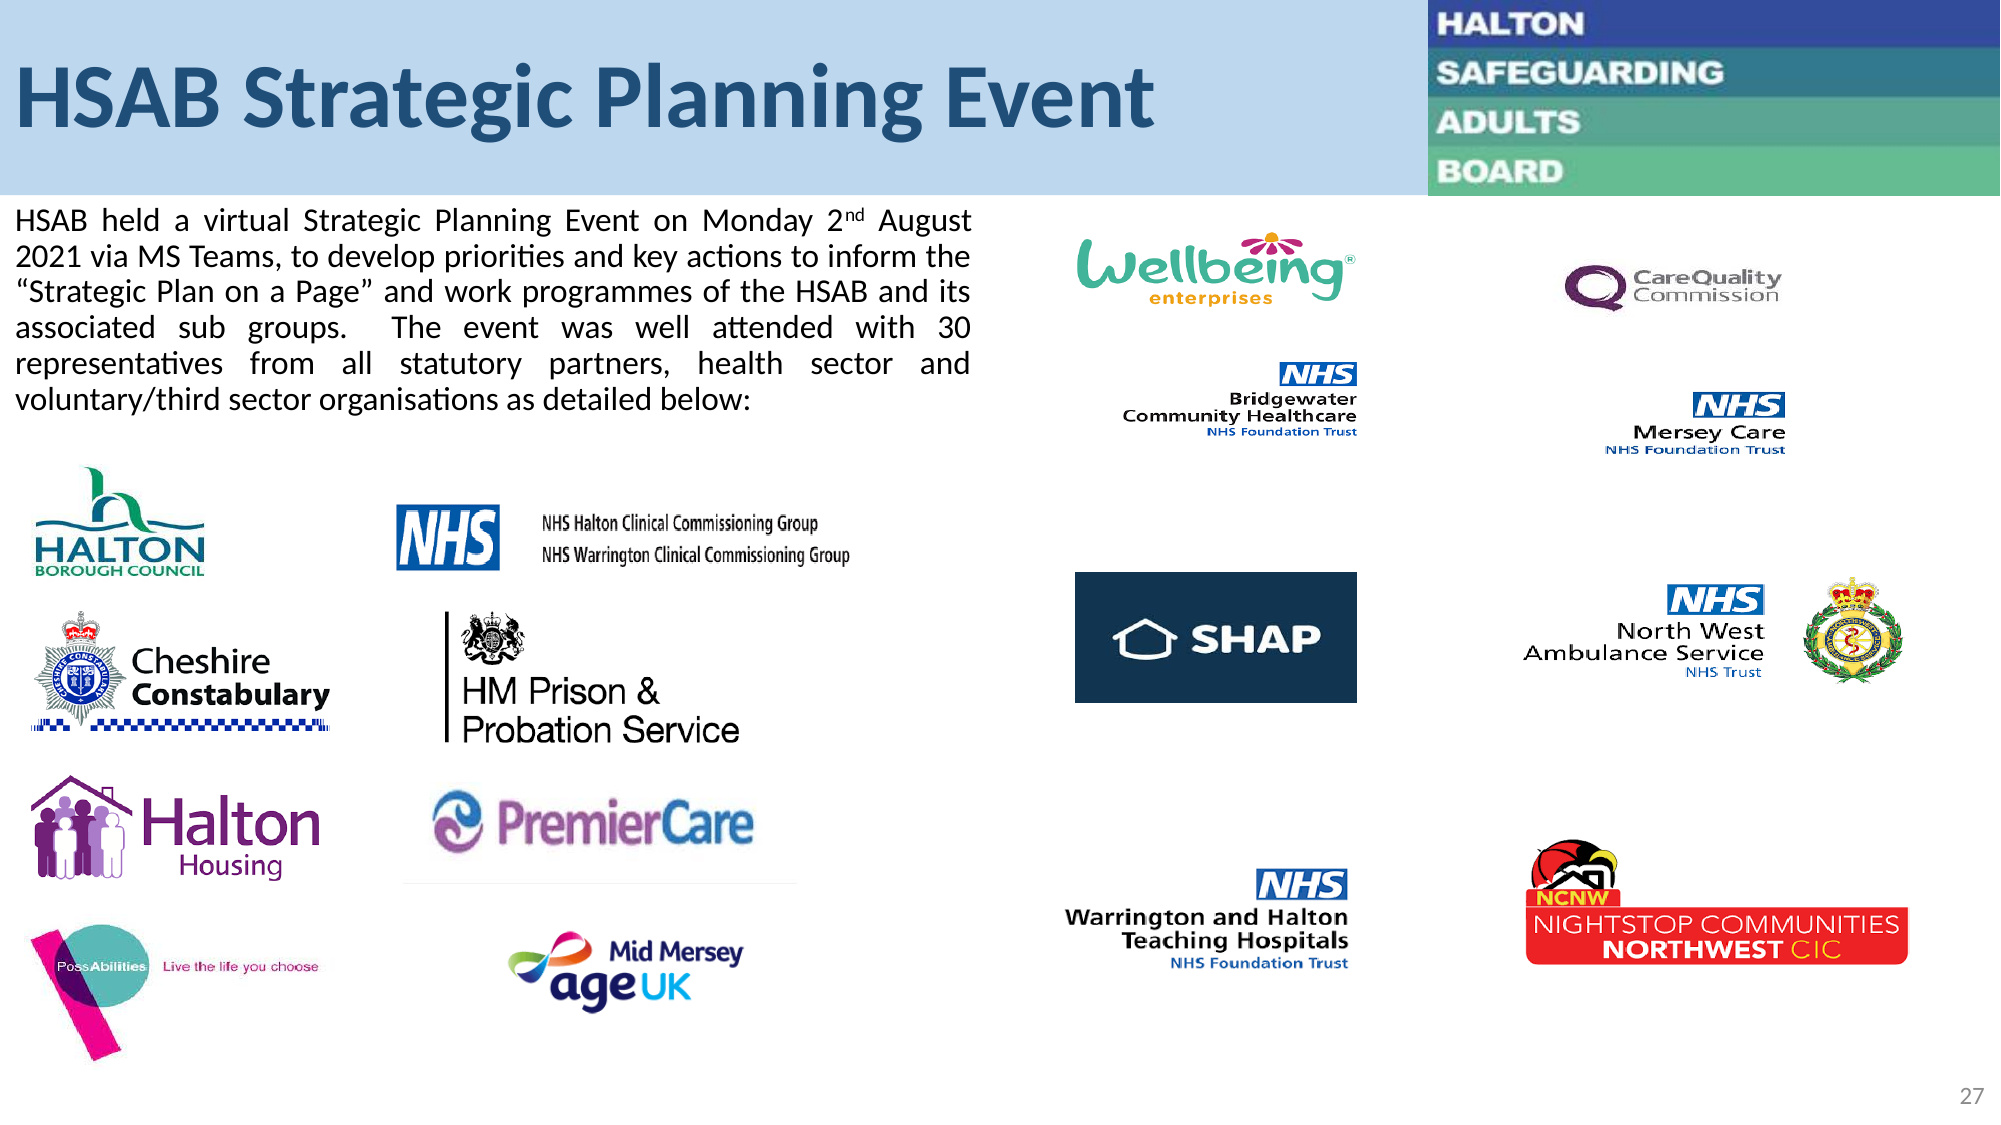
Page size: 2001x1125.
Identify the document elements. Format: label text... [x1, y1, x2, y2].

picture [1525, 838, 1910, 965]
picture [445, 611, 739, 743]
picture [1061, 833, 1353, 1003]
picture [31, 775, 319, 881]
title HSAB Strategic Planning Event [0, 0, 1428, 196]
picture [1075, 572, 1357, 703]
picture [1470, 216, 1910, 493]
picture [1030, 338, 1389, 461]
picture [1505, 560, 1925, 706]
picture [389, 492, 863, 584]
picture [403, 782, 797, 884]
picture [31, 451, 208, 591]
picture [31, 611, 330, 732]
picture [24, 914, 337, 1070]
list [1075, 232, 1357, 307]
picture [1428, 0, 2000, 196]
picture [488, 913, 763, 1032]
list HSAB held a virtual Strategic Planning Event on Monday 2nd August 2021 via MS Teams, to develop priorities and key actions to inform the “Strategic Plan on a Page” and work programmes of the HSAB and its associated sub groups. The event was well attended with 30 representatives from all statutory partners, health sector and voluntary/third sector organisations as detailed below: [0, 195, 988, 1125]
slide_number 27 [1943, 1065, 2000, 1125]
